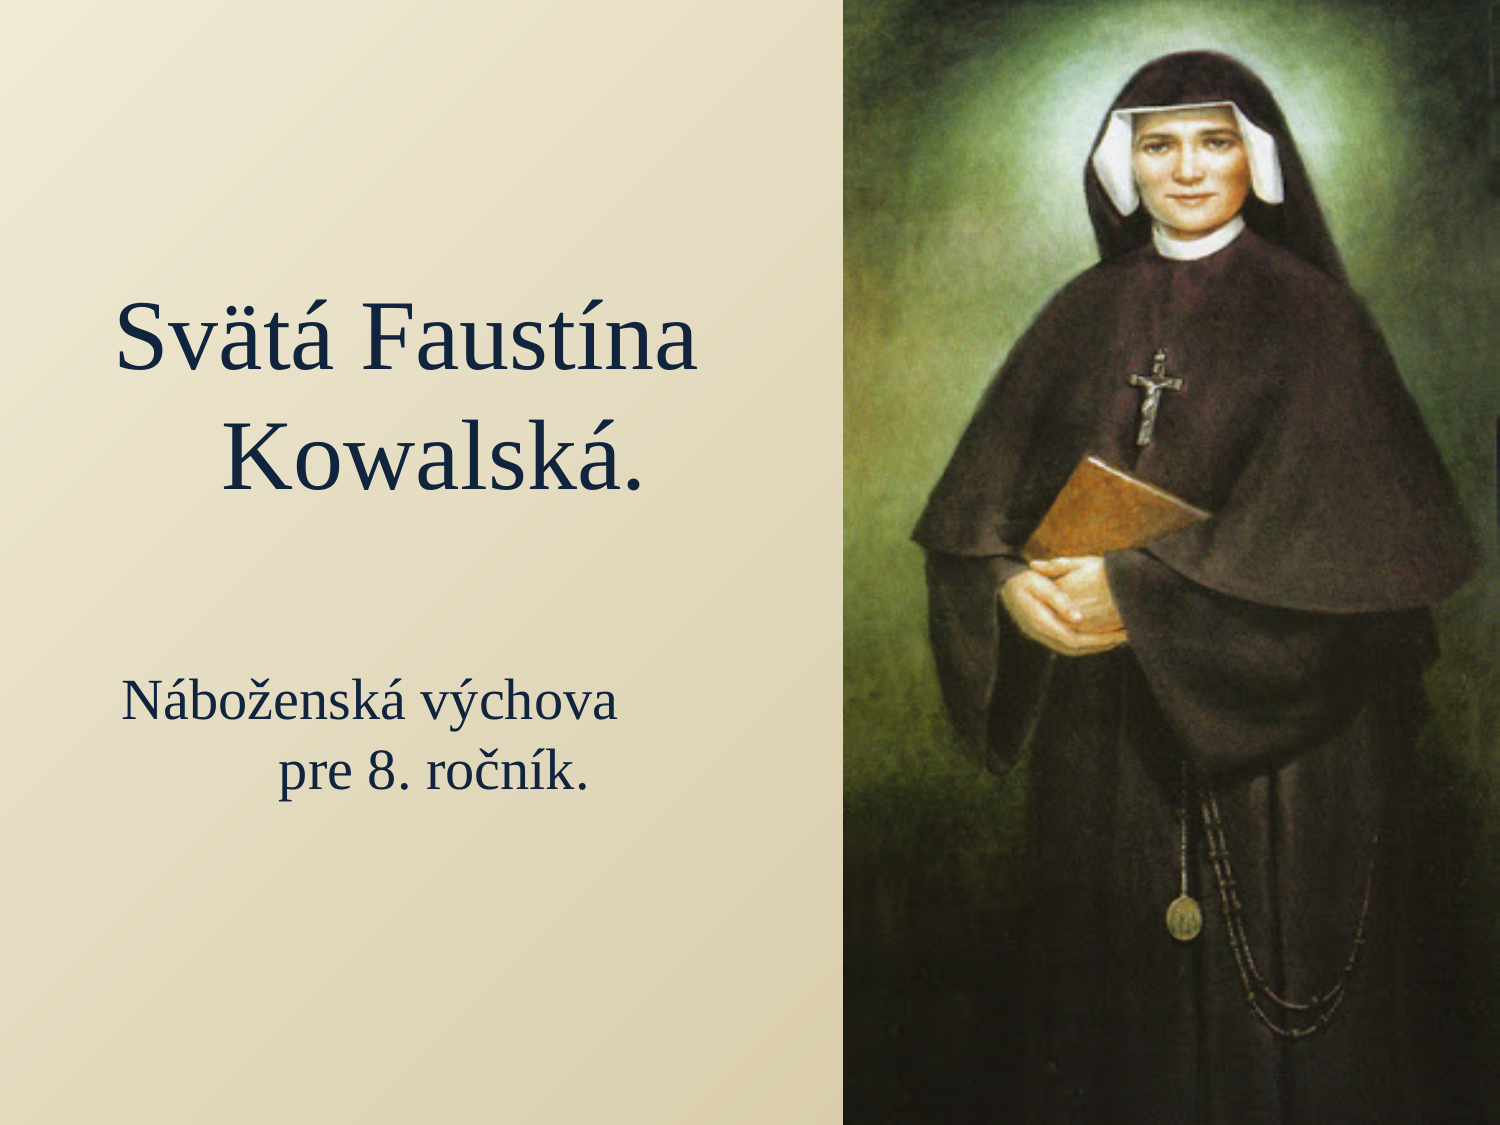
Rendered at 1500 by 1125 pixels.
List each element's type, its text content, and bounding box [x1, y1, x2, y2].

list Svätá Faustína Kowalská. Náboženská výchova pre 8. ročník. [75, 262, 738, 1005]
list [843, 0, 1500, 1125]
